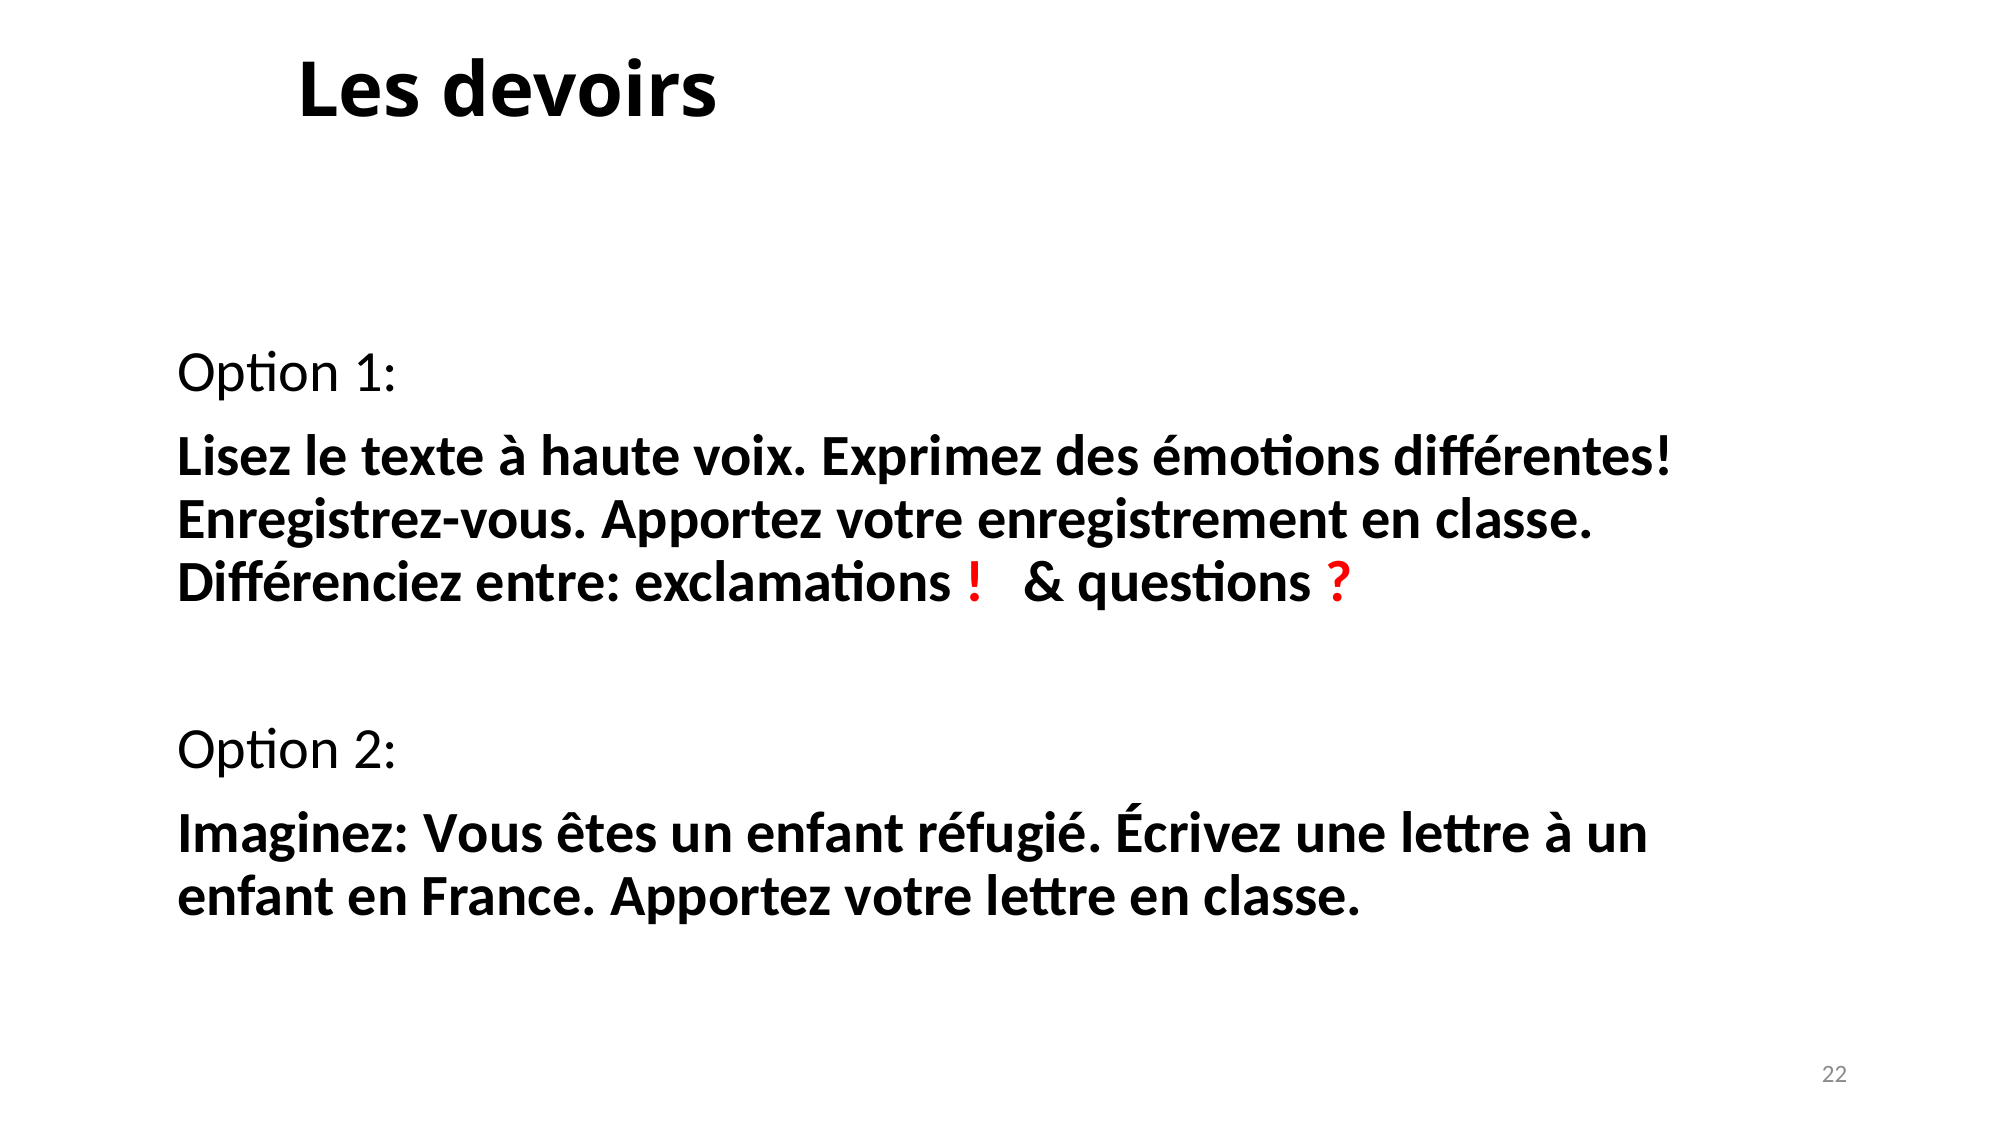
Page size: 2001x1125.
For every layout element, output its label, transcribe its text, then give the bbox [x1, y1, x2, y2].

list Option 1: Lisez le texte à haute voix. Exprimez des émotions différentes! Enregistrez-vous. Apportez votre enregistrement en classe. Différenciez entre: exclamations ! & questions ? Option 2: Imaginez: Vous êtes un enfant réfugié. Écrivez une lettre à un enfant en France. Apportez votre lettre en classe. [162, 243, 1700, 947]
slide_number 22 [1412, 1042, 1863, 1103]
title Les devoirs [280, 42, 1524, 141]
